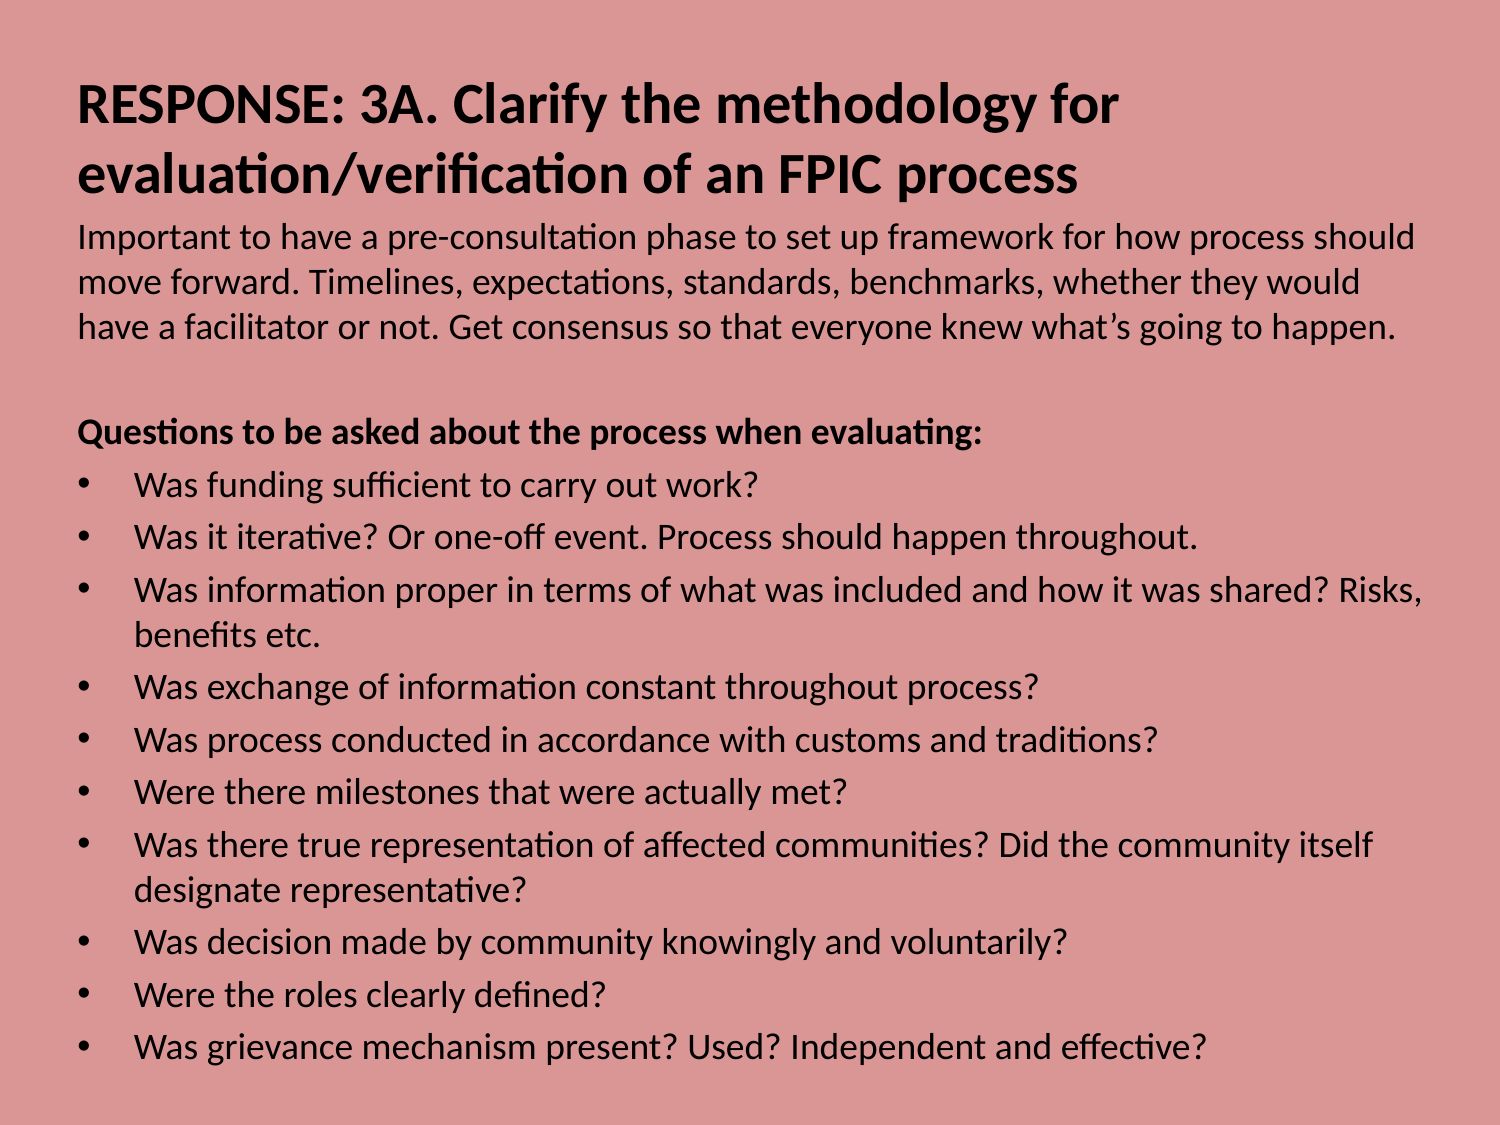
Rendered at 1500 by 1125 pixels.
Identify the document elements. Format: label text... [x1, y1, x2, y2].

list RESPONSE: 3A. Clarify the methodology for evaluation/verification of an FPIC process Important to have a pre-consultation phase to set up framework for how process should move forward. Timelines, expectations, standards, benchmarks, whether they would have a facilitator or not. Get consensus so that everyone knew what’s going to happen. Questions to be asked about the process when evaluating: Was funding sufficient to carry out work? Was it iterative? Or one-off event. Process should happen throughout. Was information proper in terms of what was included and how it was shared? Risks, benefits etc. Was exchange of information constant throughout process? Was process conducted in accordance with customs and traditions? Were there milestones that were actually met? Was there true representation of affected communities? Did the community itself designate representative? Was decision made by community knowingly and voluntarily? Were the roles clearly defined? Was grievance mechanism present? Used? Independent and effective? [62, 57, 1450, 1063]
